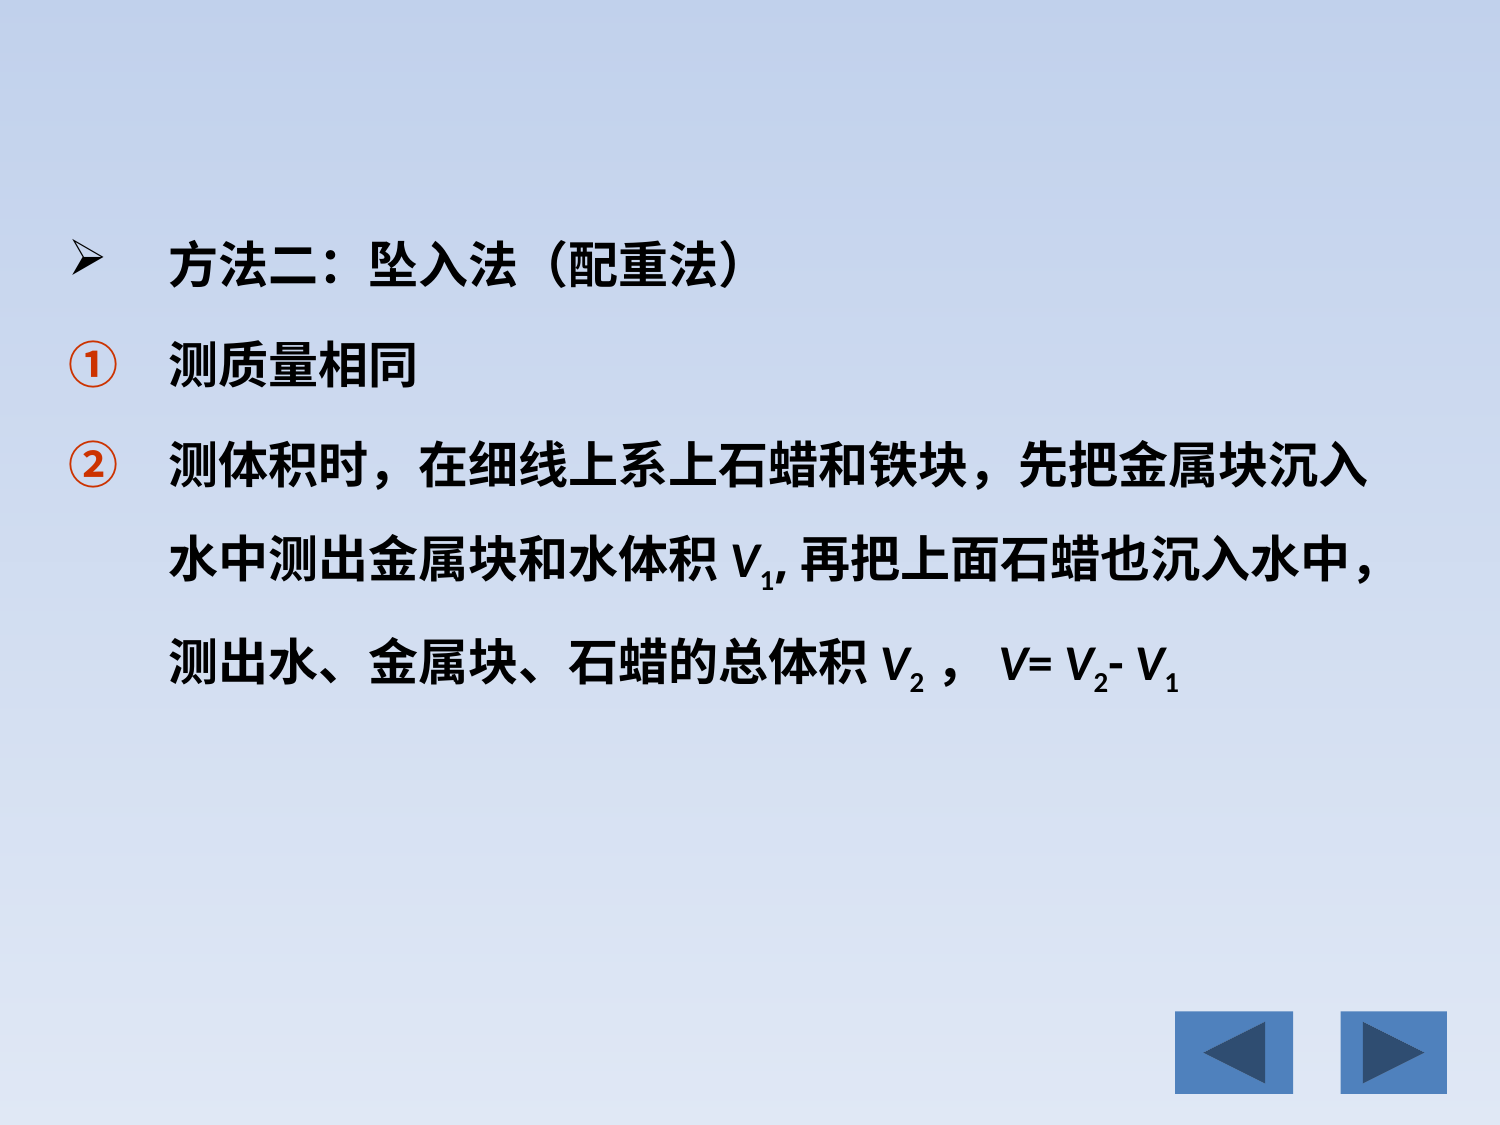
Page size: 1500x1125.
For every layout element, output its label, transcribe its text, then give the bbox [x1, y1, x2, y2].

text_box [1175, 1011, 1294, 1094]
text_box 方法二：坠入法（配重法） 测质量相同 测体积时，在细线上系上石蜡和铁块，先把金属块沉入水中测出金属块和水体积V1,再把上面石蜡也沉入水中，测出水、金属块、石蜡的总体积V2，V= V2- V1 [53, 196, 1395, 751]
text_box [1340, 1011, 1447, 1094]
